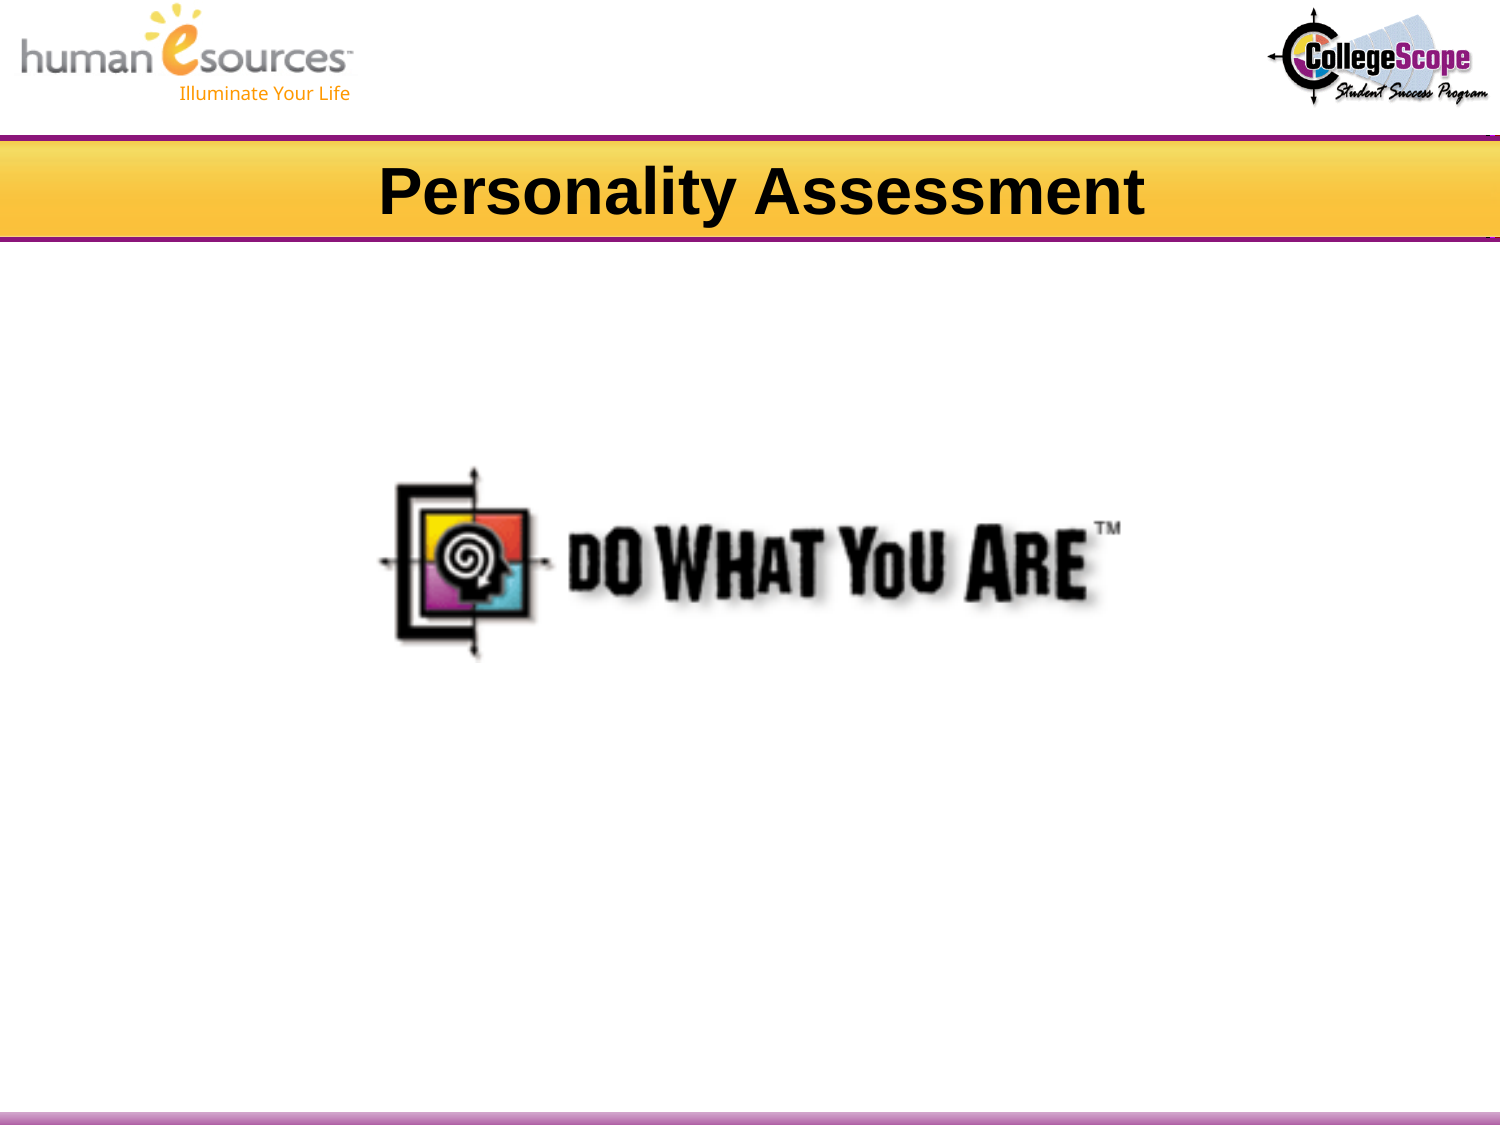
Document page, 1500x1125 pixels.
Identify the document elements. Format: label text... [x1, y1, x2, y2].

picture [374, 462, 1126, 663]
title Personality Assessment [87, 112, 1438, 263]
picture [0, 135, 87, 242]
picture [1262, 0, 1496, 113]
picture [1438, 135, 1500, 242]
picture [0, 0, 363, 77]
